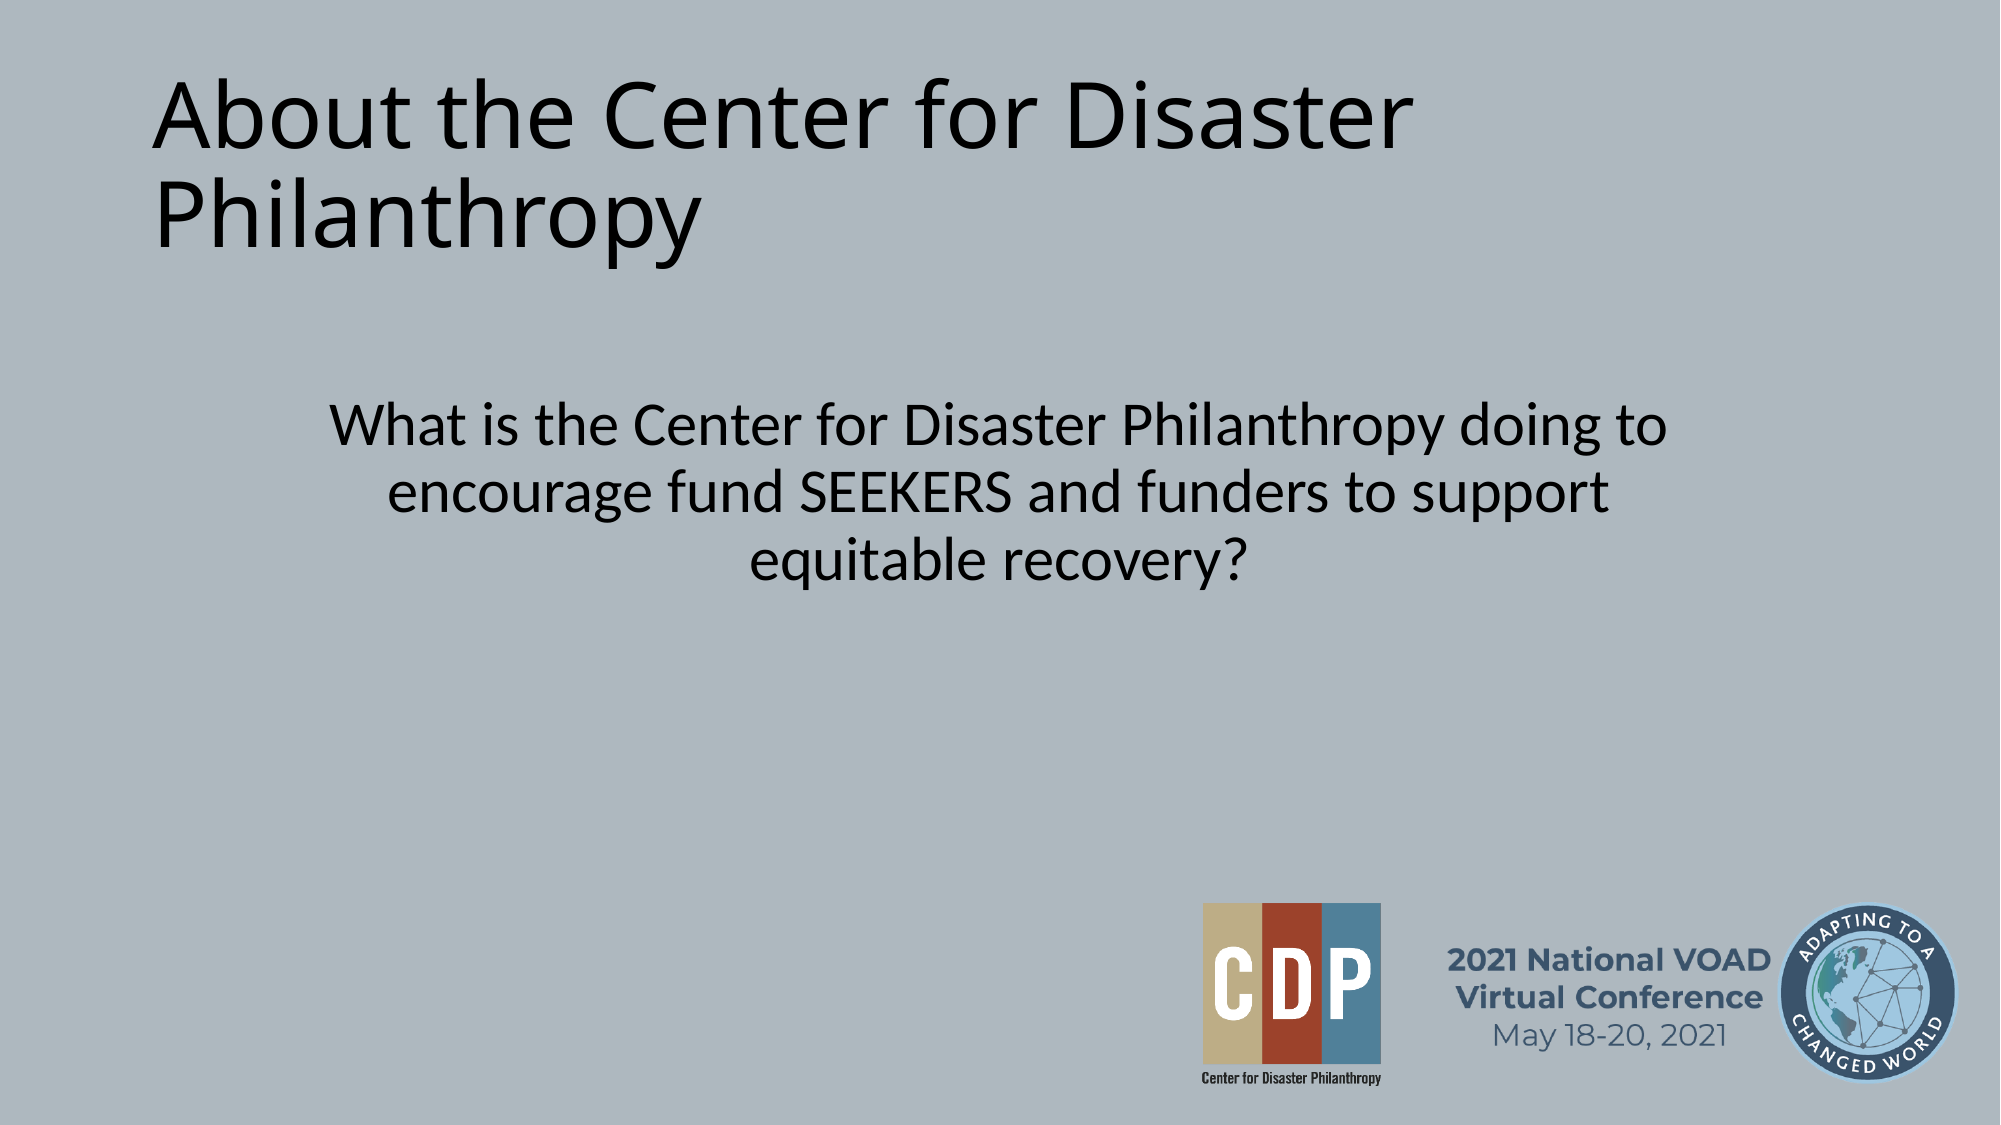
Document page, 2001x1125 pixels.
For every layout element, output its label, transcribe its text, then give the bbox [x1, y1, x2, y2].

title About the Center for Disaster Philanthropy [137, 59, 1863, 278]
picture [0, 0, 2000, 1125]
list What is the Center for Disaster Philanthropy doing to encourage fund SEEKERS and funders to support equitable recovery? [309, 383, 1691, 742]
